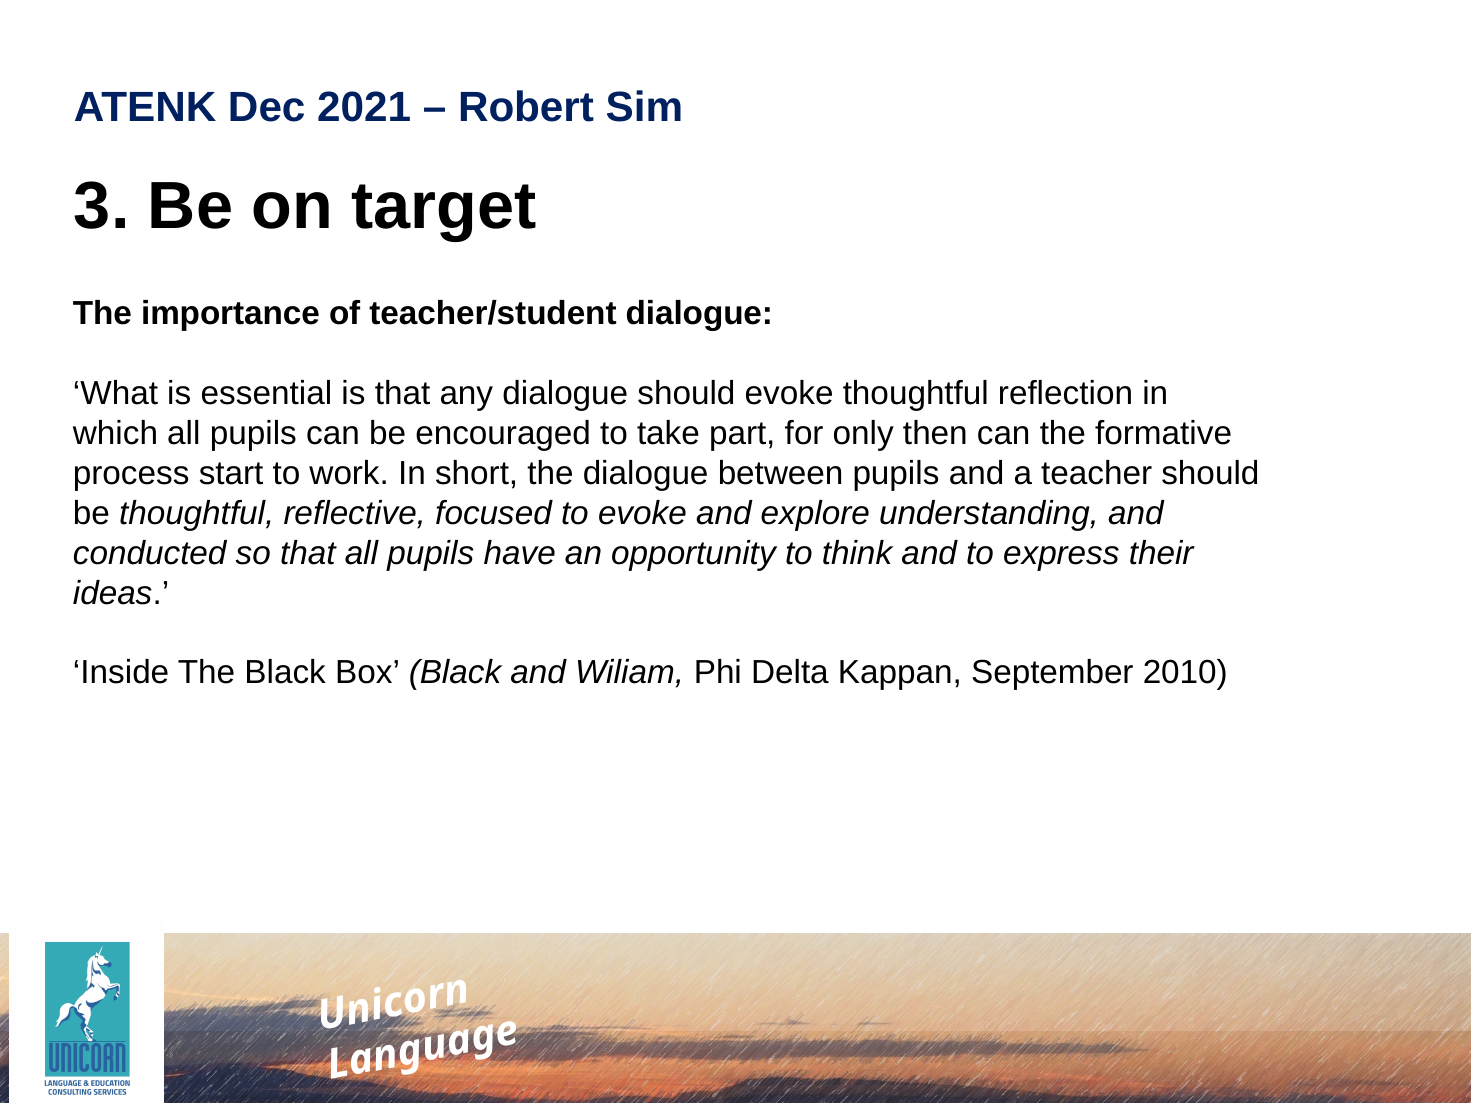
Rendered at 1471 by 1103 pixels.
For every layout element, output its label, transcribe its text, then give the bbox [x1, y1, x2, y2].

text_box The importance of teacher/student dialogue: ‘What is essential is that any dialogue should evoke thoughtful reflection in which all pupils can be encouraged to take part, for only then can the formative process start to work. In short, the dialogue between pupils and a teacher should be thoughtful, reflective, focused to evoke and explore understanding, and conducted so that all pupils have an opportunity to think and to express their ideas.’ ‘Inside The Black Box’ (Black and Wiliam, Phi Delta Kappan, September 2010) [58, 283, 1279, 738]
text_box 3. Be on target [59, 154, 1362, 330]
text_box ATENK Dec 2021 – Robert Sim [59, 71, 1279, 138]
picture [0, 914, 1471, 1103]
picture [455, 1036, 462, 1050]
picture [479, 1031, 486, 1044]
